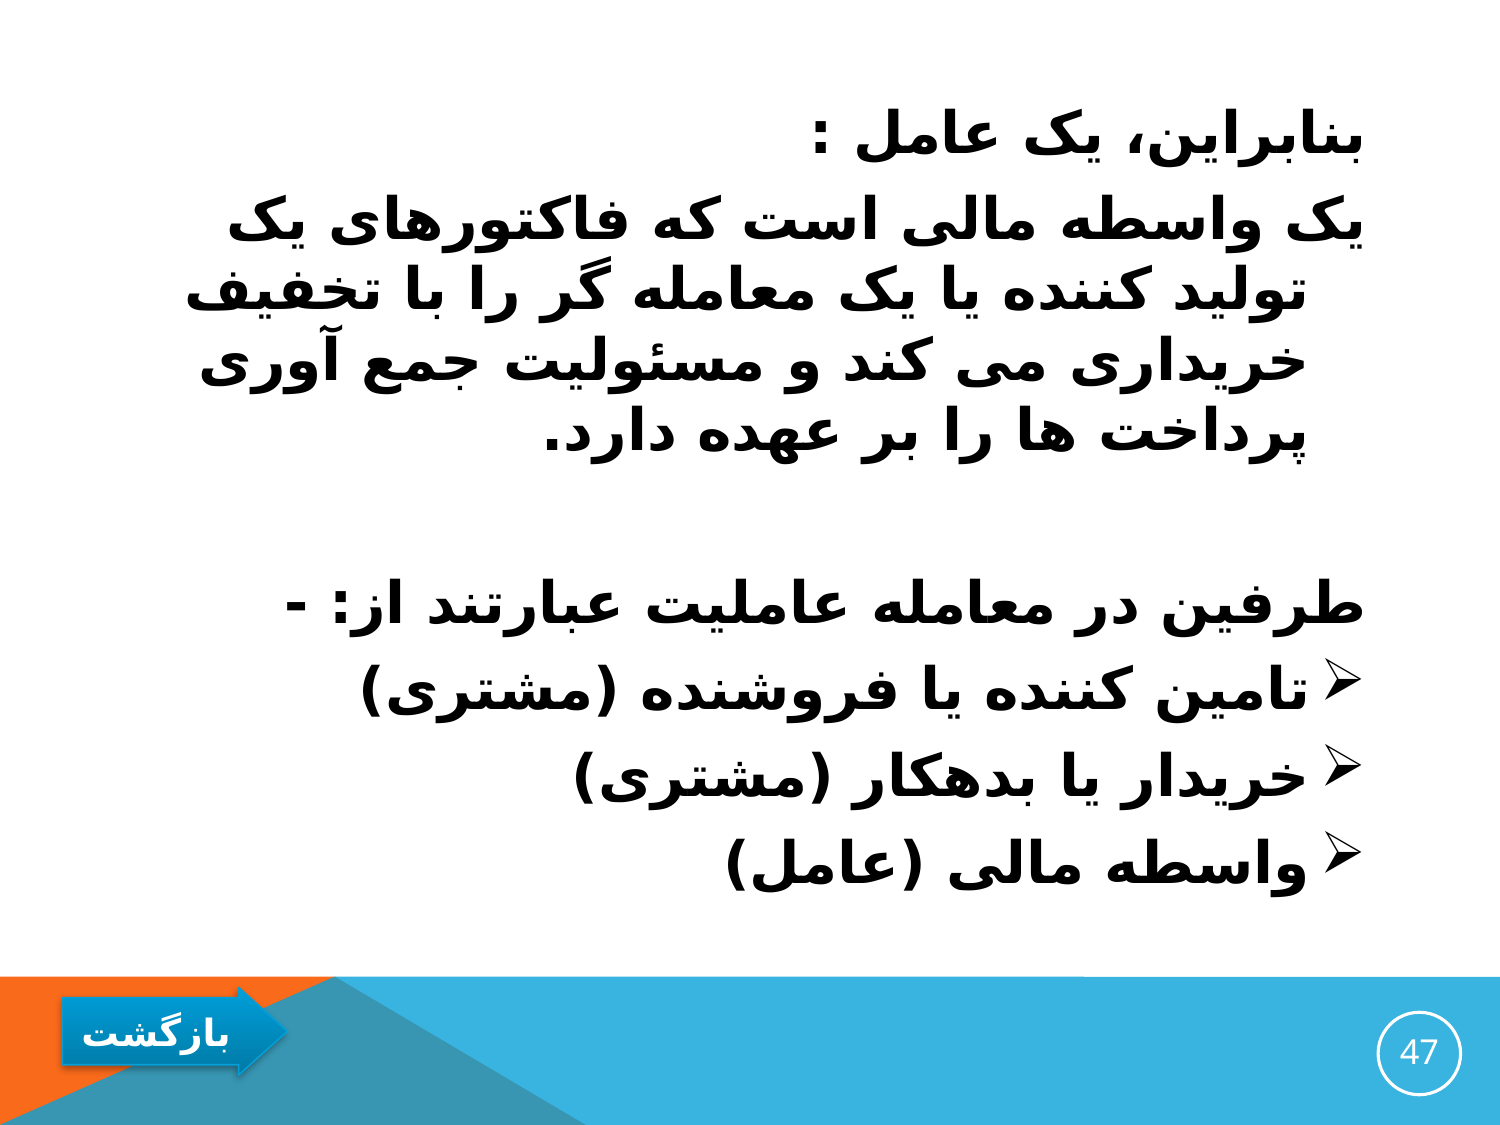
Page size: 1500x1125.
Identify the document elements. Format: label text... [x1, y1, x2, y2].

list بنابراین، یک عامل : یک واسطه مالی است که فاکتورهای یک تولید کننده یا یک معامله گر را با تخفیف خریداری می کند و مسئولیت جمع آوری پرداخت ها را بر عهده دارد. طرفین در معامله عاملیت عبارتند از: - تامین کننده یا فروشنده (مشتری) خریدار یا بدهکار (مشتری) واسطه مالی (عامل) [147, 87, 1382, 857]
slide_number 47 [1376, 1010, 1463, 1097]
